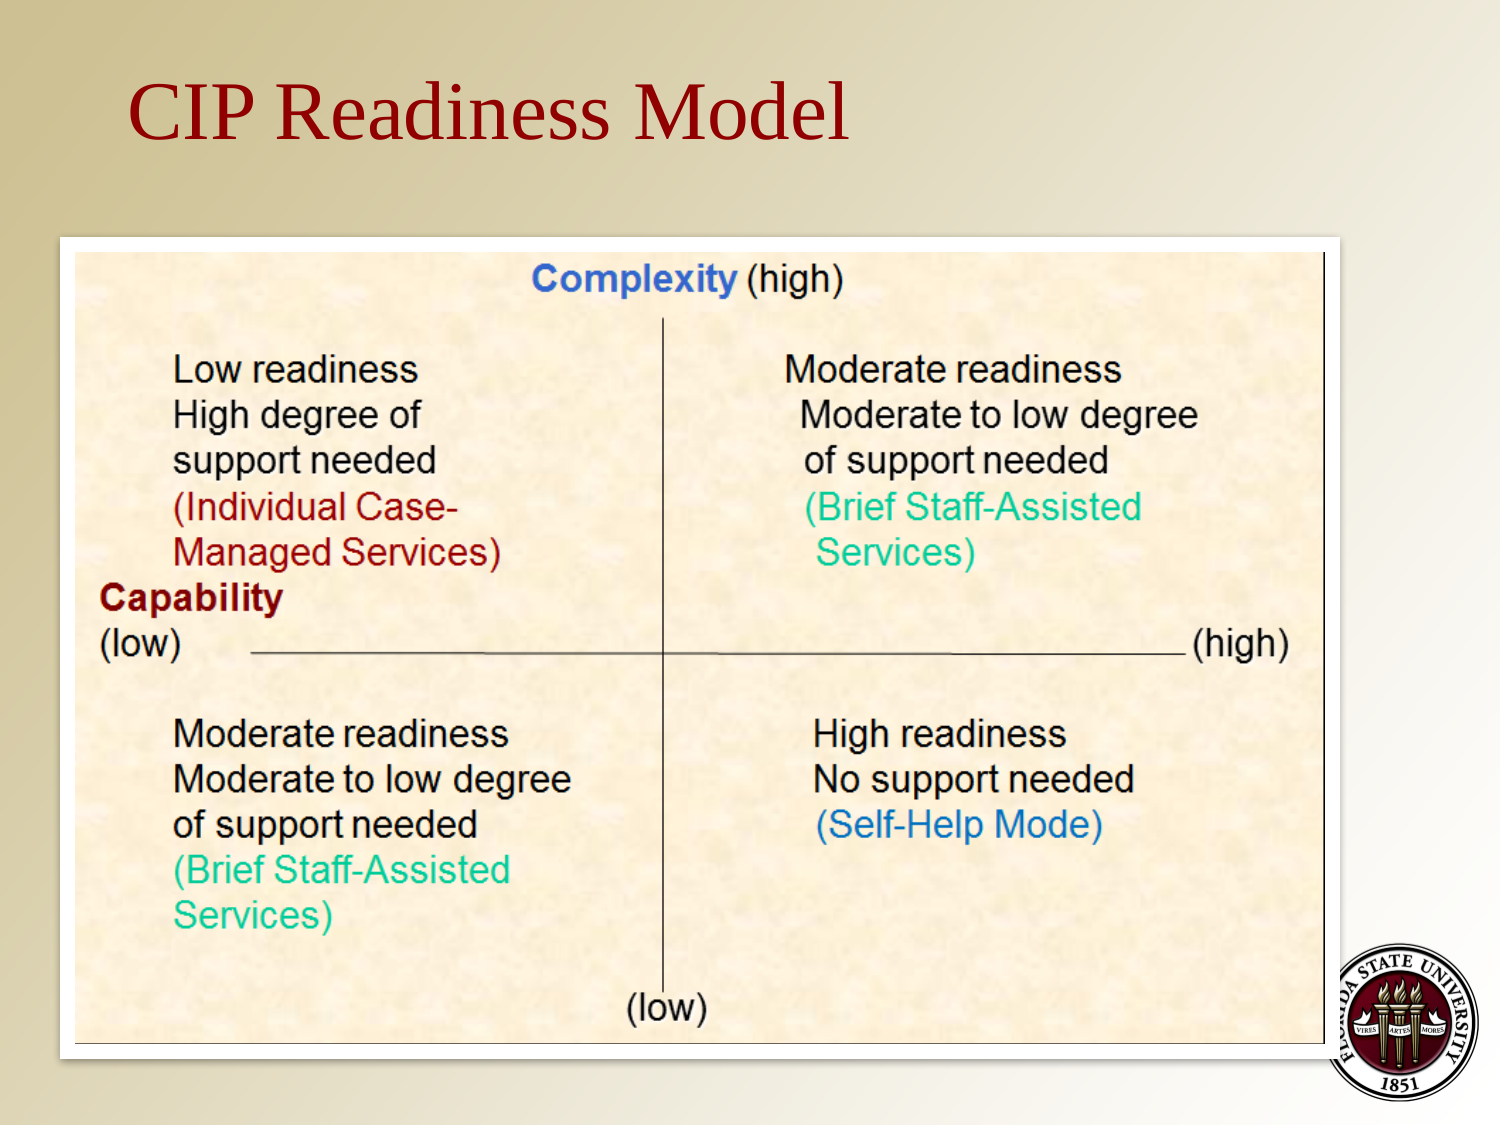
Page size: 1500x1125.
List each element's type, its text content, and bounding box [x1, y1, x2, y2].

picture [0, 0, 1500, 1125]
title CIP Readiness Model [112, 12, 1500, 200]
